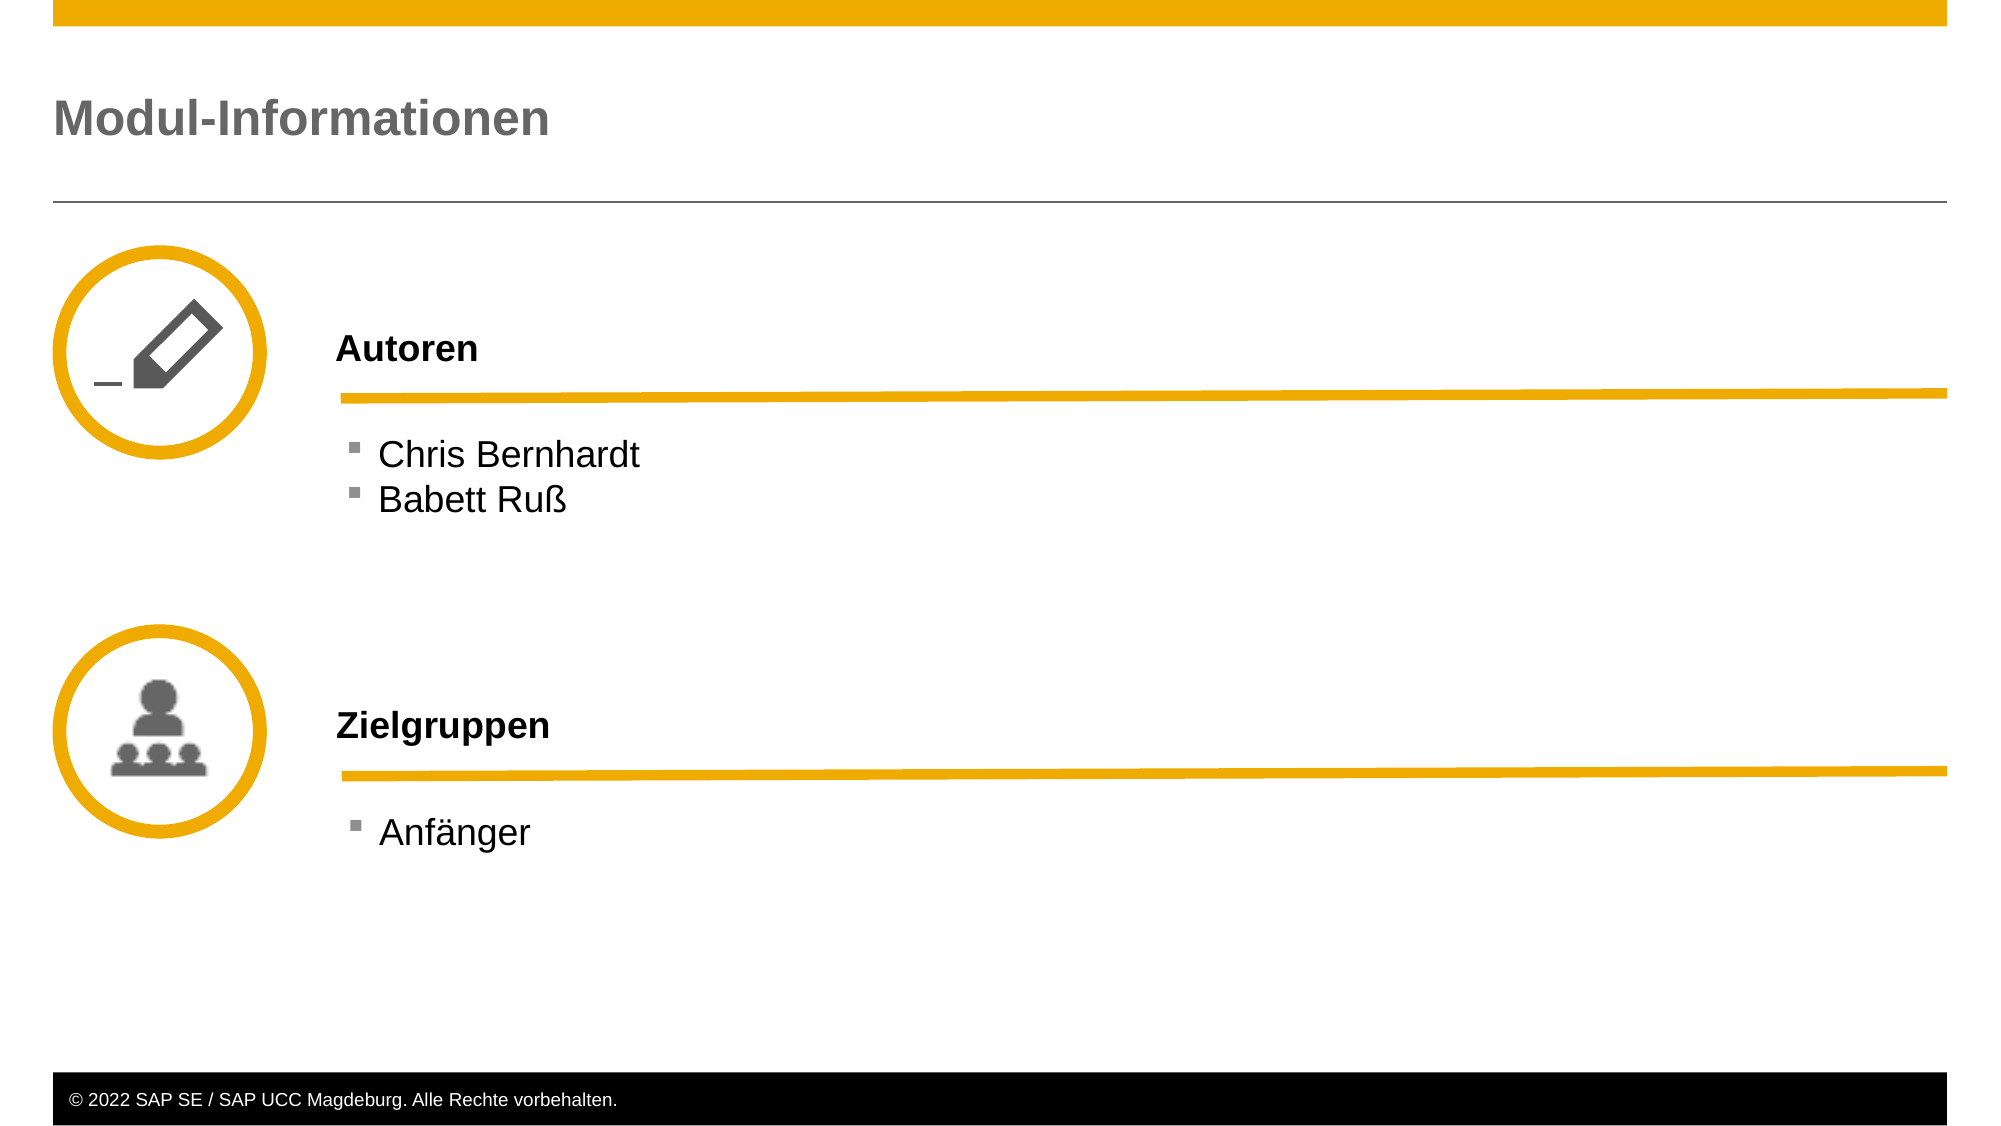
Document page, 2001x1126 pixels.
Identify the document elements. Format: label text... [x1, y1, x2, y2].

list Chris Bernhardt Babett Ruß [334, 430, 1947, 647]
list Anfänger [335, 808, 1947, 1025]
picture [110, 670, 212, 793]
